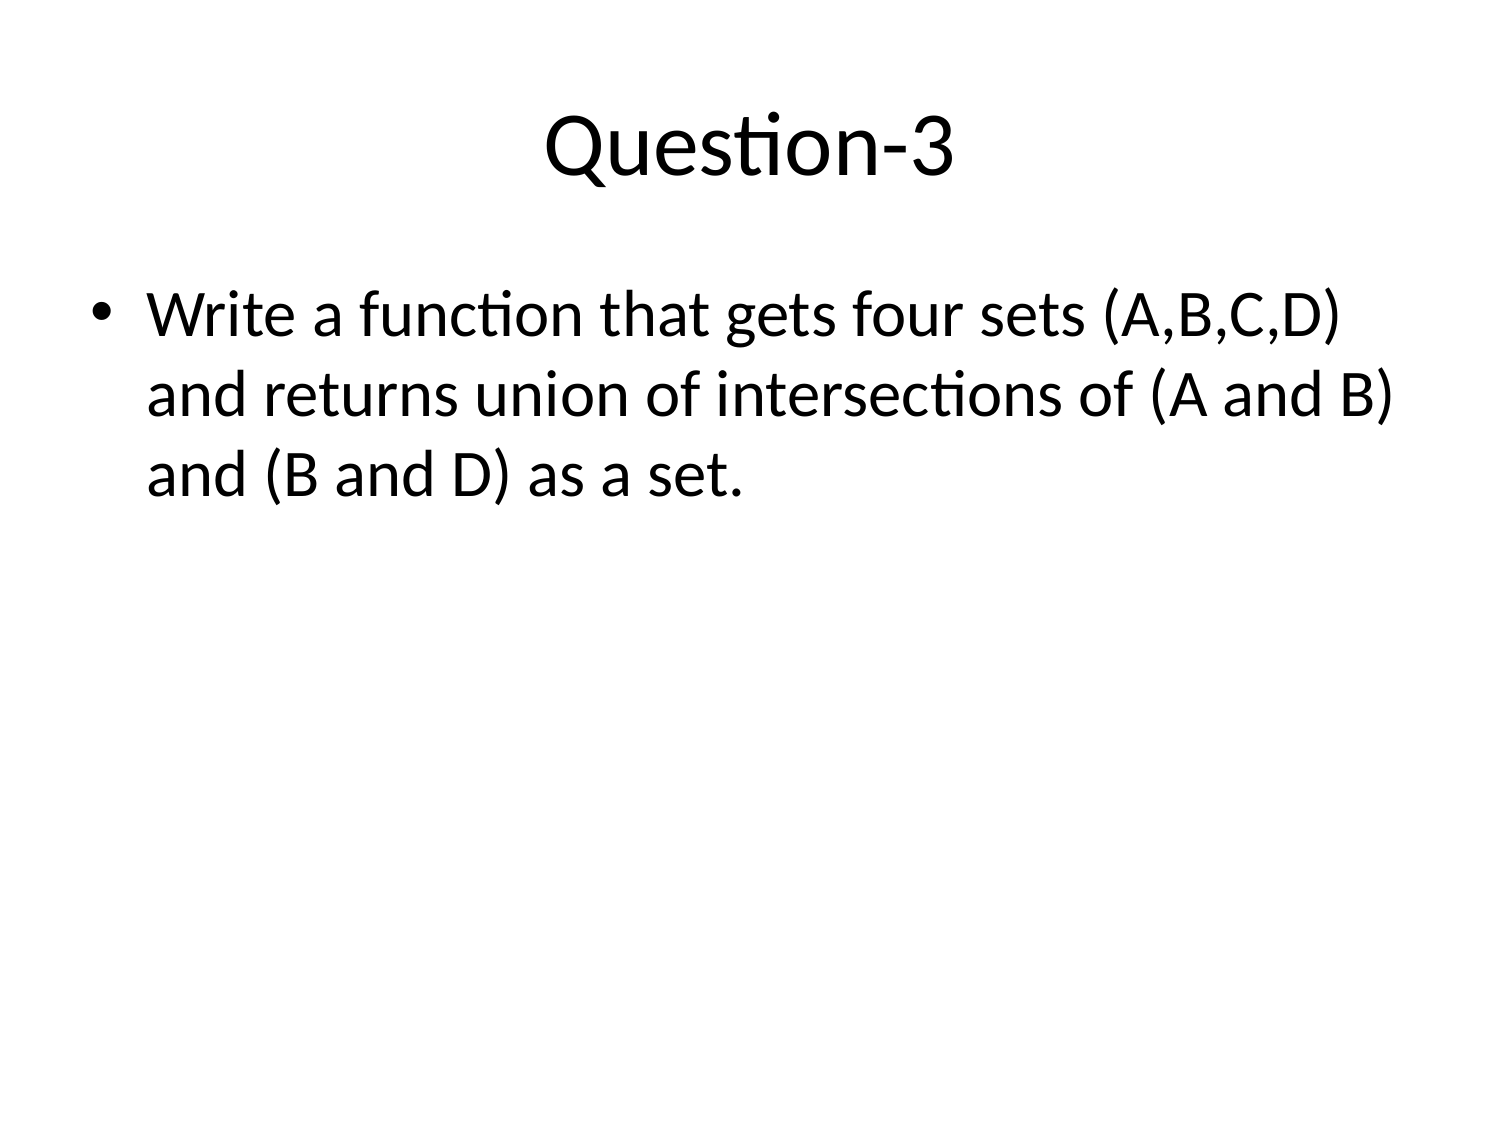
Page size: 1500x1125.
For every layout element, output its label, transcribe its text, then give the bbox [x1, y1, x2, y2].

title Question-3 [75, 45, 1425, 233]
list Write a function that gets four sets (A,B,C,D) and returns union of intersections of (A and B) and (B and D) as a set. [75, 262, 1425, 1005]
